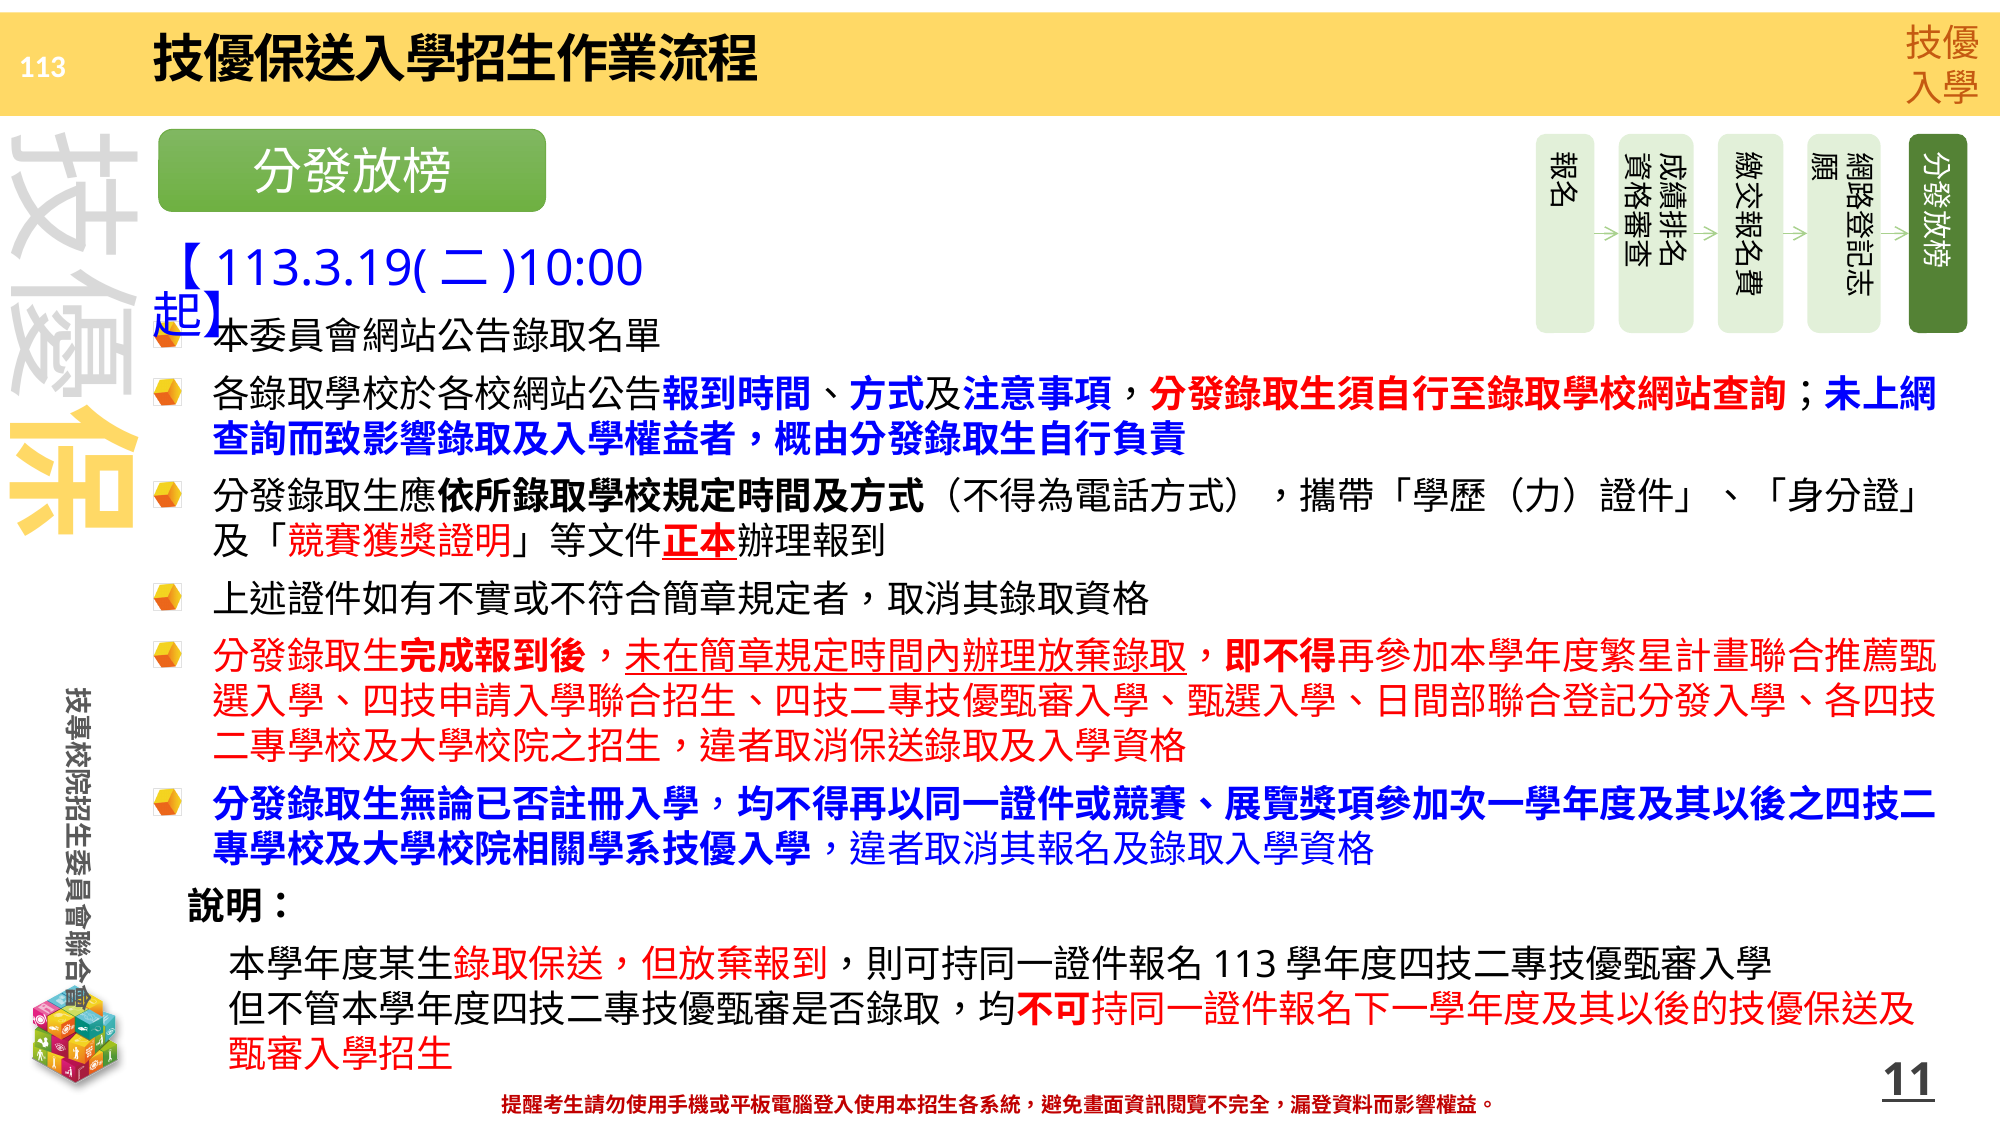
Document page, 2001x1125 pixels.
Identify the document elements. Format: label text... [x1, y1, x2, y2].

text_box 技優保送入學招生作業流程 [137, 13, 1488, 109]
picture [153, 583, 182, 611]
picture [153, 378, 182, 406]
picture [153, 788, 182, 816]
text_box 【113.3.19(二)10:00起】 [137, 239, 744, 351]
list 本委員會網站公告錄取名單 各錄取學校於各校網站公告報到時間、方式及注意事項，分發錄取生須自行至錄取學校網站查詢；未上網查詢而致影響錄取及入學權益者，概由分發錄取生自行負責 分發錄取生應依所錄取學校規定時間及方式（不得為電話方式），攜帶「學歷（力）證件」、「身分證」及「競賽獲獎證明」等文件正本辦理報到 上述證件如有不實或不符合簡章規定者，取消其錄取資格 分發錄取生完成報到後，未在簡章規定時間內辦理放棄錄取，即不得再參加本學年度繁星計畫聯合推薦甄選入學、四技申請入學聯合招生、四技二專技優甄審入學、甄選入學、日間部聯合登記分發入學、各四技二專學校及大學校院之招生，違者取消保送錄取及入學資格 分發錄取生無論已否註冊入學，均不得再以同一證件或競賽、展覽獎項參加次一學年度及其以後之四技二專學校及大學校院相關學系技優入學，違者取消其報名及錄取入學資格 說明： 本學年度某生錄取保送，但放棄報到，則可持同一證件報名113學年度四技二專技優甄審入學 但不管本學年度四技二專技優甄審是否錄取，均不可持同一證件報名下一學年度及其以後的技優保送及甄審入學招生 [138, 304, 1969, 1076]
text_box [162, 208, 542, 212]
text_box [1535, 133, 1968, 333]
text_box 分發放榜 [149, 132, 555, 208]
picture [153, 481, 182, 508]
picture [153, 641, 182, 668]
picture [21, 985, 129, 1094]
text_box [163, 128, 541, 132]
